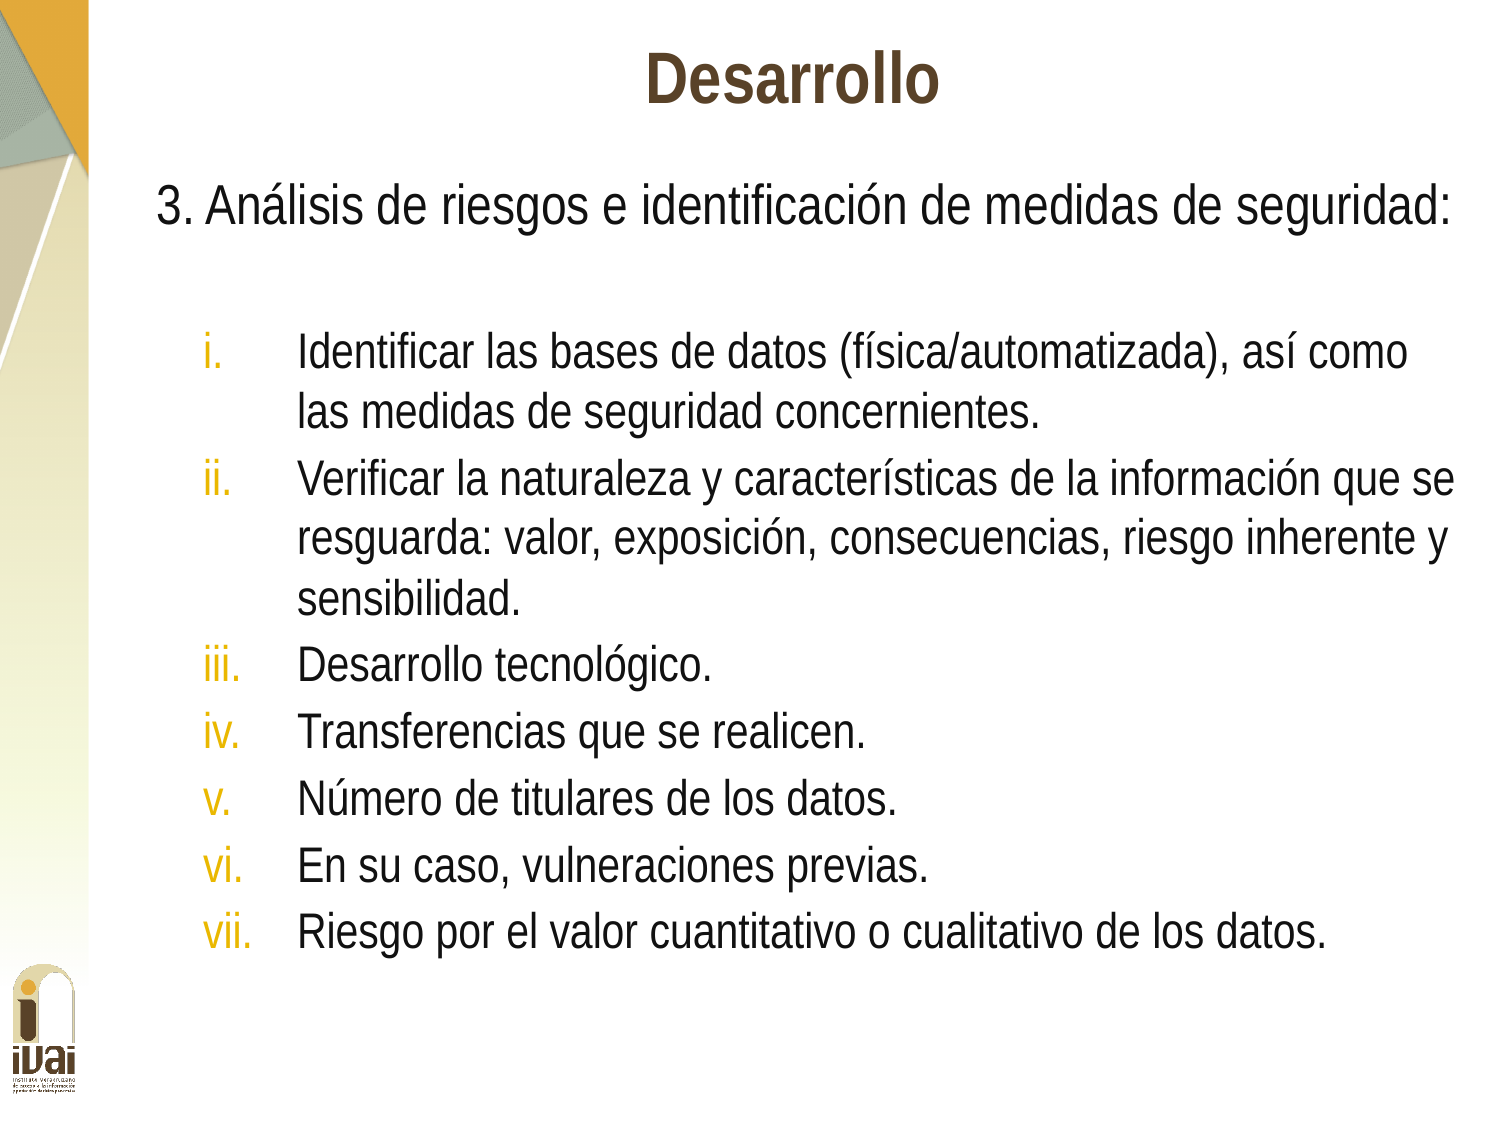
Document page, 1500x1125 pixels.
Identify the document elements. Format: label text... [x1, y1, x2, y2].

picture [0, 0, 88, 1094]
subtitle Desarrollo [123, 23, 1474, 161]
list 3. Análisis de riesgos e identificación de medidas de seguridad: Identificar las bases de datos (física/automatizada), así como las medidas de seguridad concernientes. Verificar la naturaleza y características de la información que se resguarda: valor, exposición, consecuencias, riesgo inherente y sensibilidad. Desarrollo tecnológico. Transferencias que se realicen. Número de titulares de los datos. En su caso, vulneraciones previas. Riesgo por el valor cuantitativo o cualitativo de los datos. [123, 161, 1474, 986]
